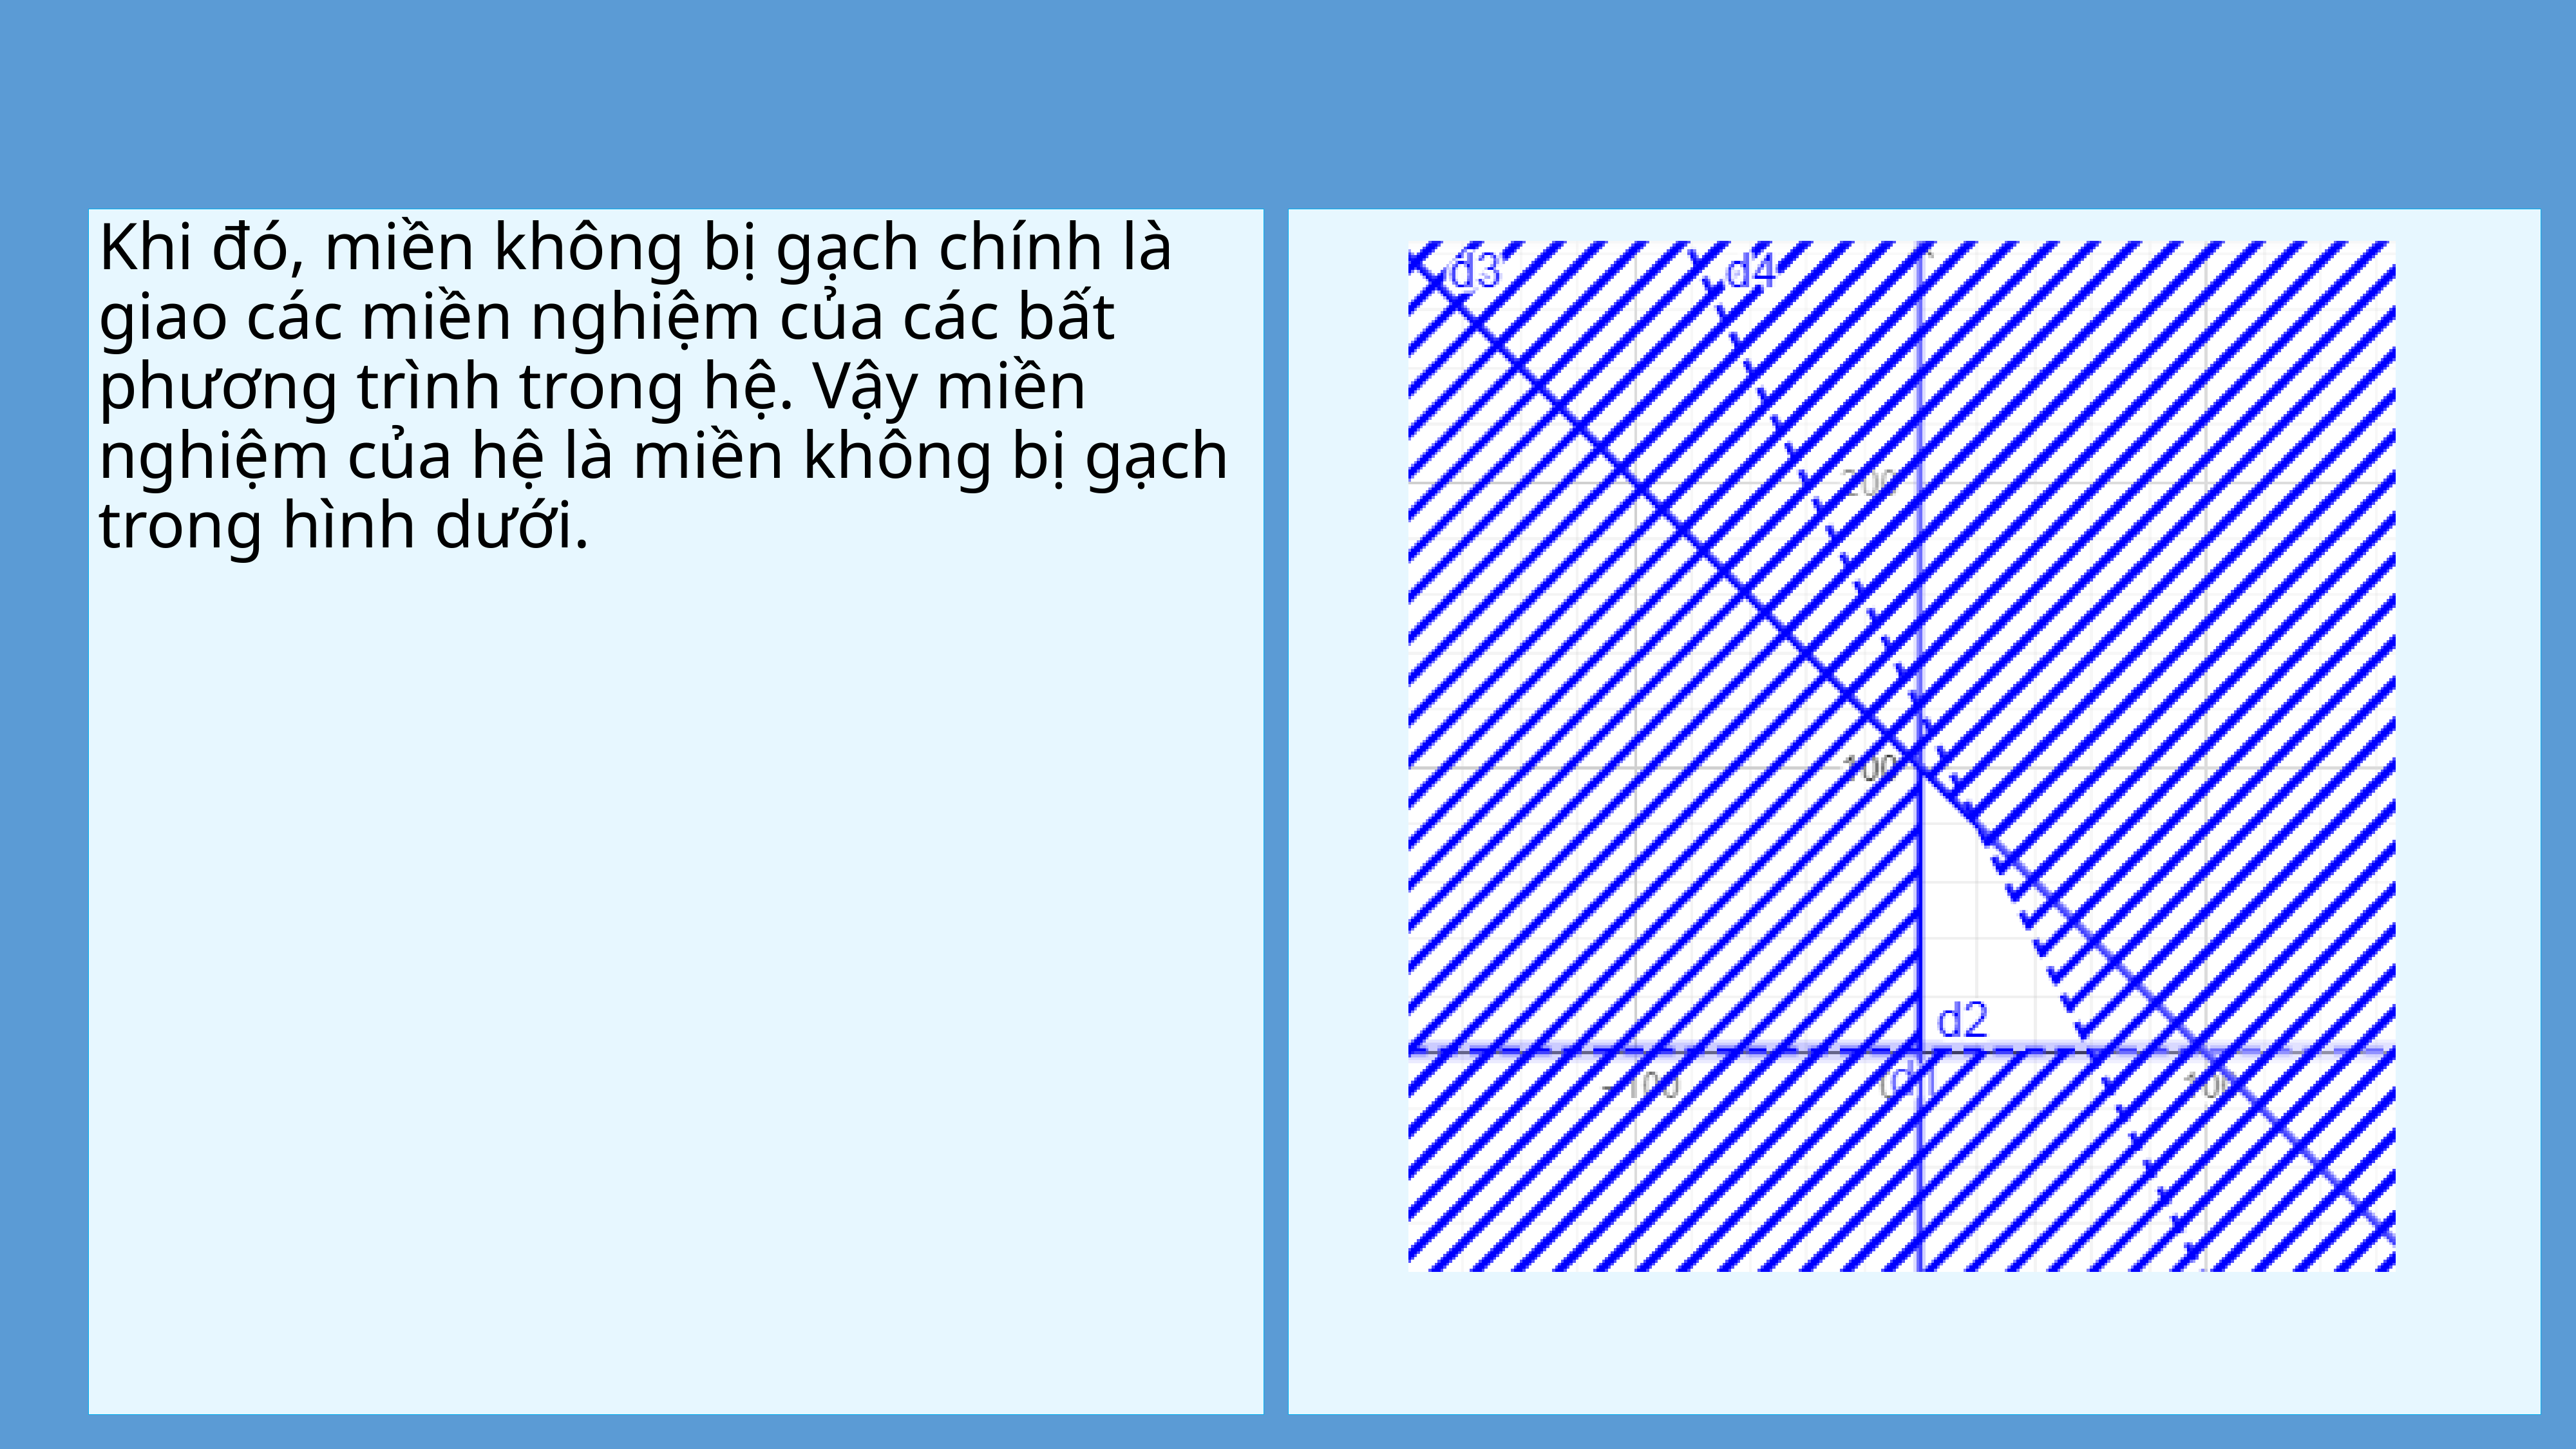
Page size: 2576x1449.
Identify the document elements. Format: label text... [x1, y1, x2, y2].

picture [1408, 241, 2396, 1272]
text_box Khi đó, miền không bị gạch chính là giao các miền nghiệm của các bất phương trình trong hệ. Vậy miền nghiệm của hệ là miền không bị gạch trong hình dưới. [88, 209, 1264, 1415]
text_box [1288, 209, 2541, 1415]
